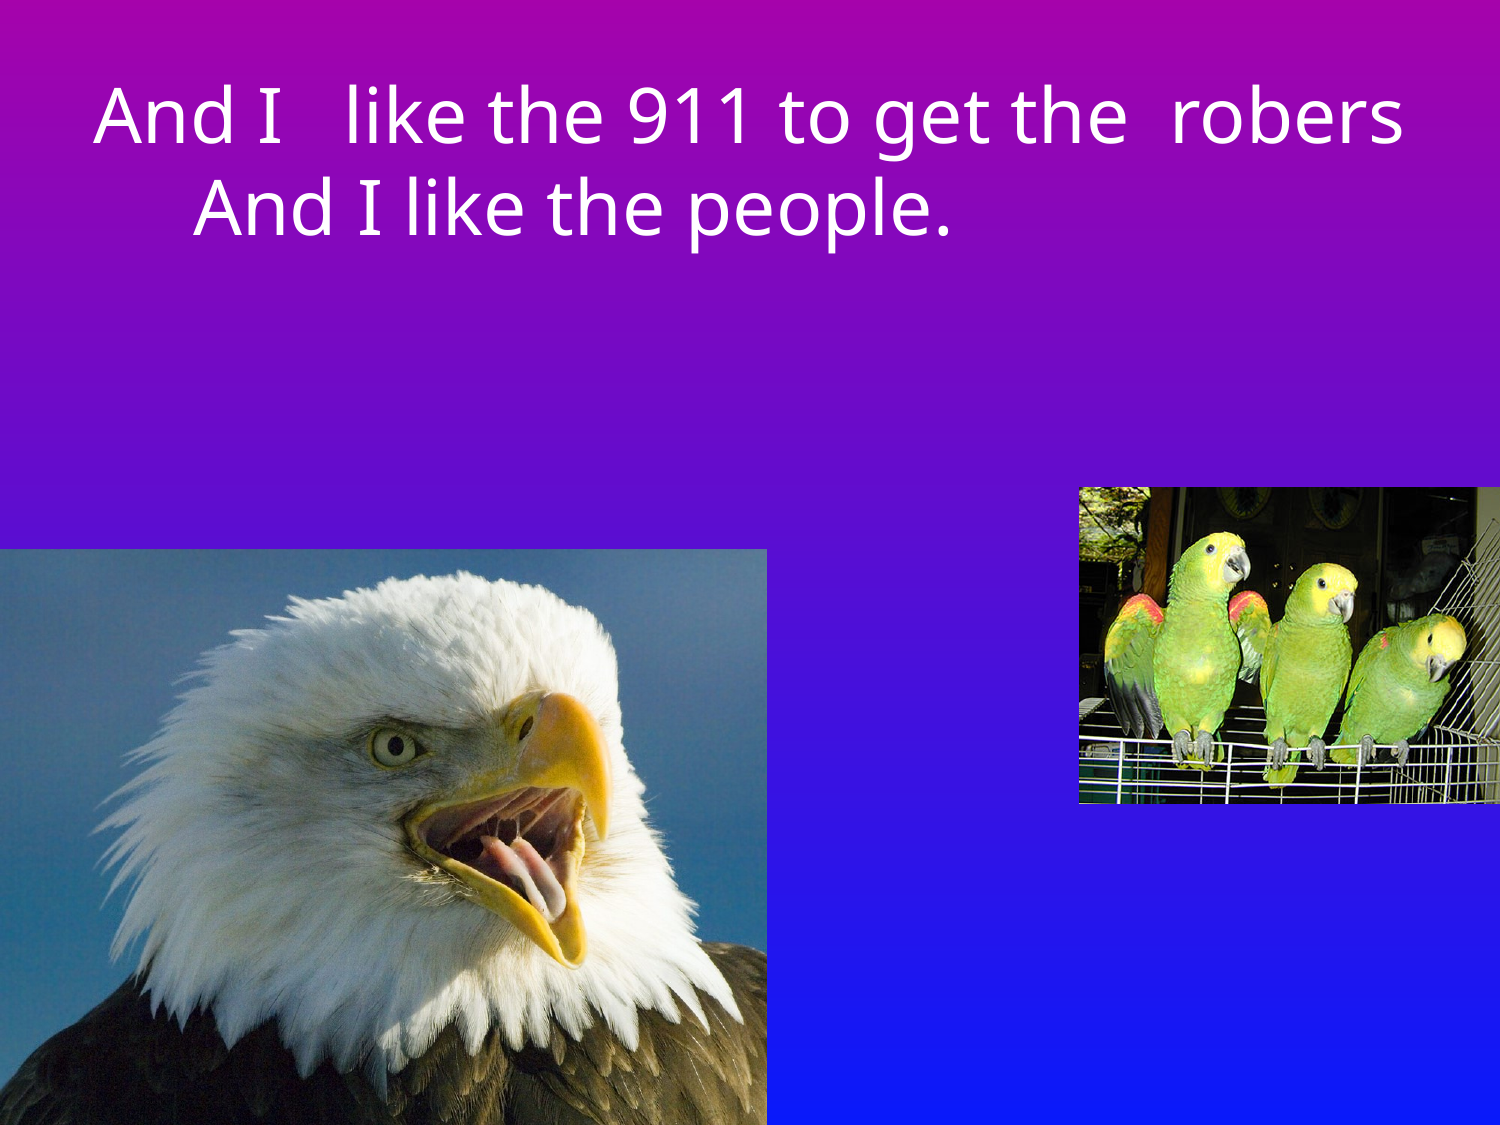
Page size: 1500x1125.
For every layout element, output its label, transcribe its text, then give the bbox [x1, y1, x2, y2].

title And I like the 911 to get the robers And I like the people. [75, 45, 1425, 363]
picture [0, 549, 767, 1125]
picture [1079, 487, 1500, 804]
